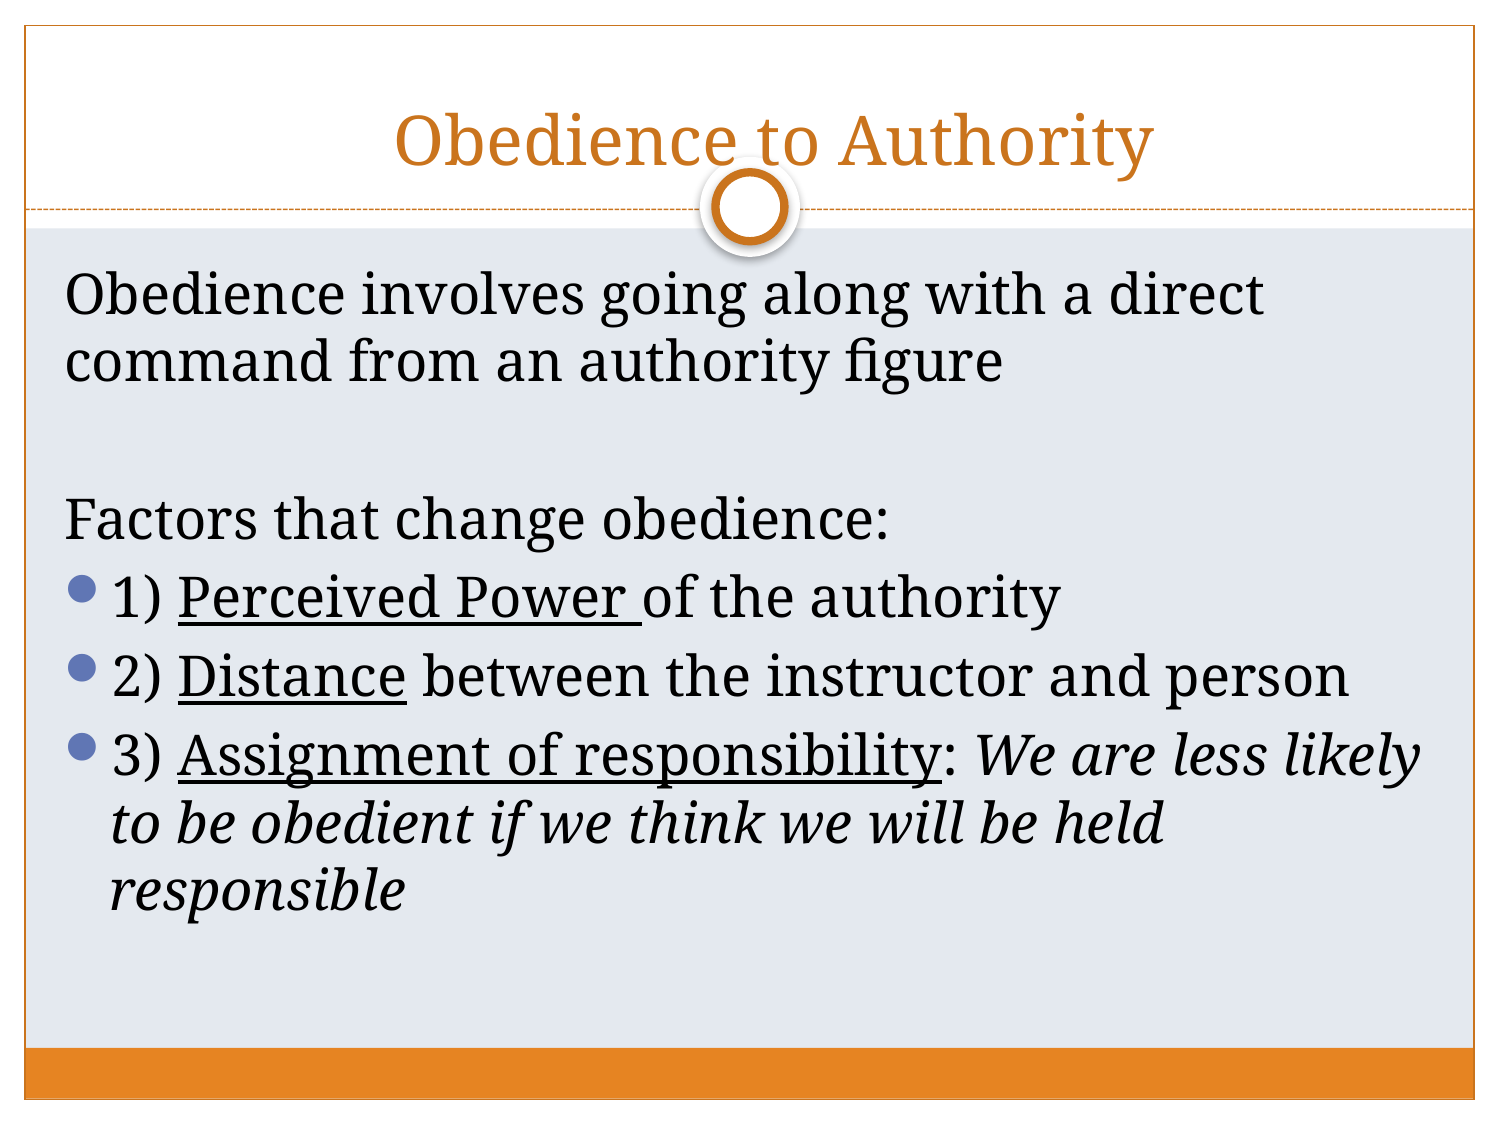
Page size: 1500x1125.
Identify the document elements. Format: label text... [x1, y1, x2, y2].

text_box Obedience to Authority [74, 62, 1475, 187]
title [49, 37, 1450, 162]
list Obedience involves going along with a direct command from an authority figure Factors that change obedience: 1) Perceived Power of the authority 2) Distance between the instructor and person 3) Assignment of responsibility: We are less likely to be obedient if we think we will be held responsible [49, 250, 1445, 1001]
